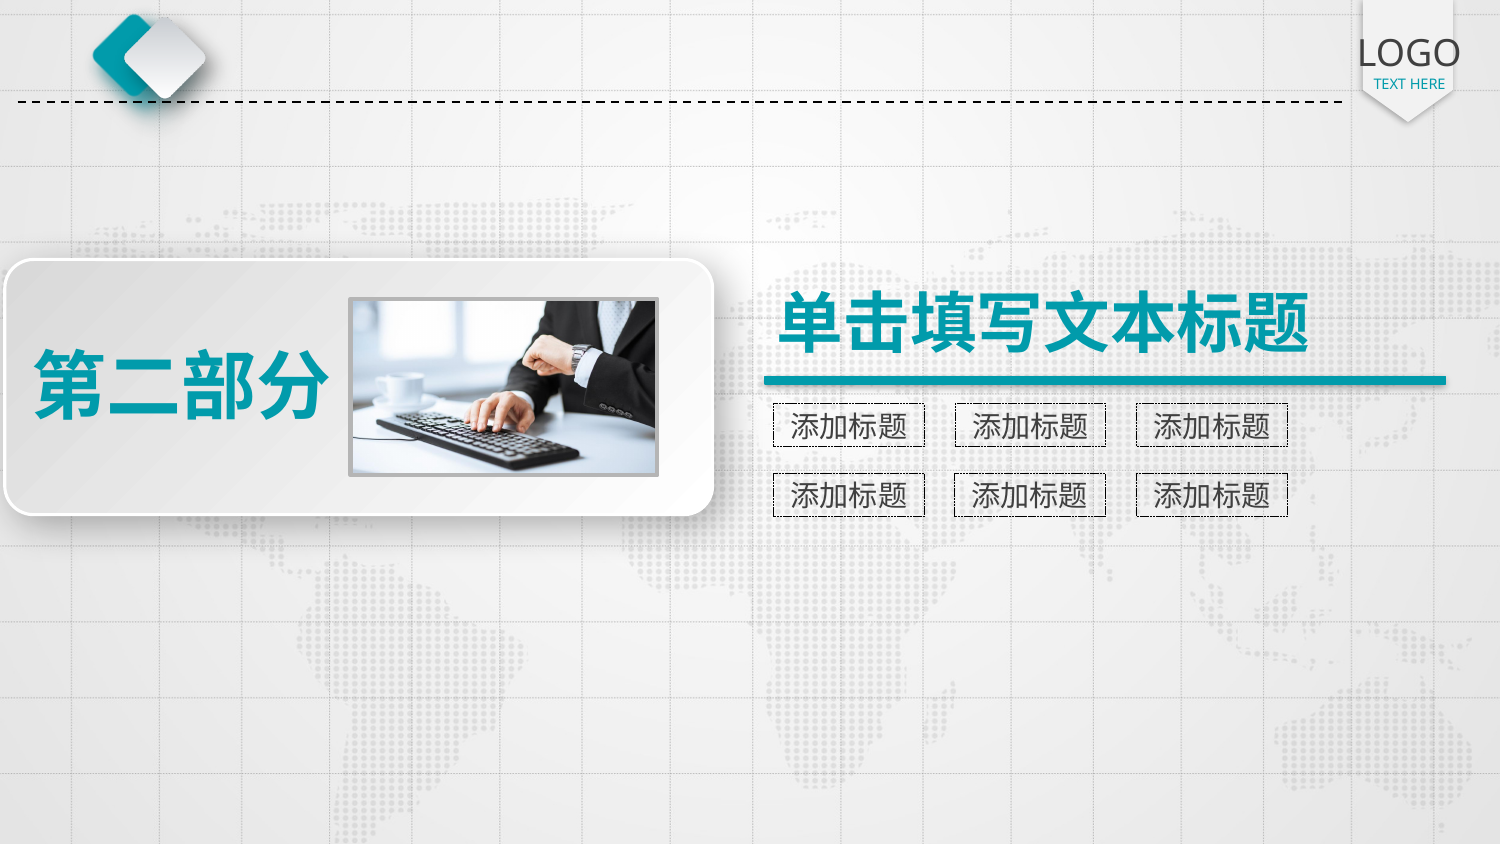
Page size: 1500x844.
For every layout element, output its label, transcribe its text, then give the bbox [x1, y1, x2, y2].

text_box 添加标题 [954, 473, 1106, 517]
text_box [2, 257, 715, 517]
text_box [348, 297, 659, 477]
picture [0, 0, 1500, 844]
text_box 添加标题 [955, 403, 1106, 447]
text_box 添加标题 [773, 473, 925, 517]
text_box 添加标题 [1136, 403, 1288, 447]
text_box [764, 376, 1446, 385]
text_box 第二部分 [15, 330, 347, 436]
text_box 添加标题 [1136, 473, 1288, 517]
text_box 单击填写文本标题 [761, 285, 1449, 357]
text_box 添加标题 [773, 403, 925, 447]
